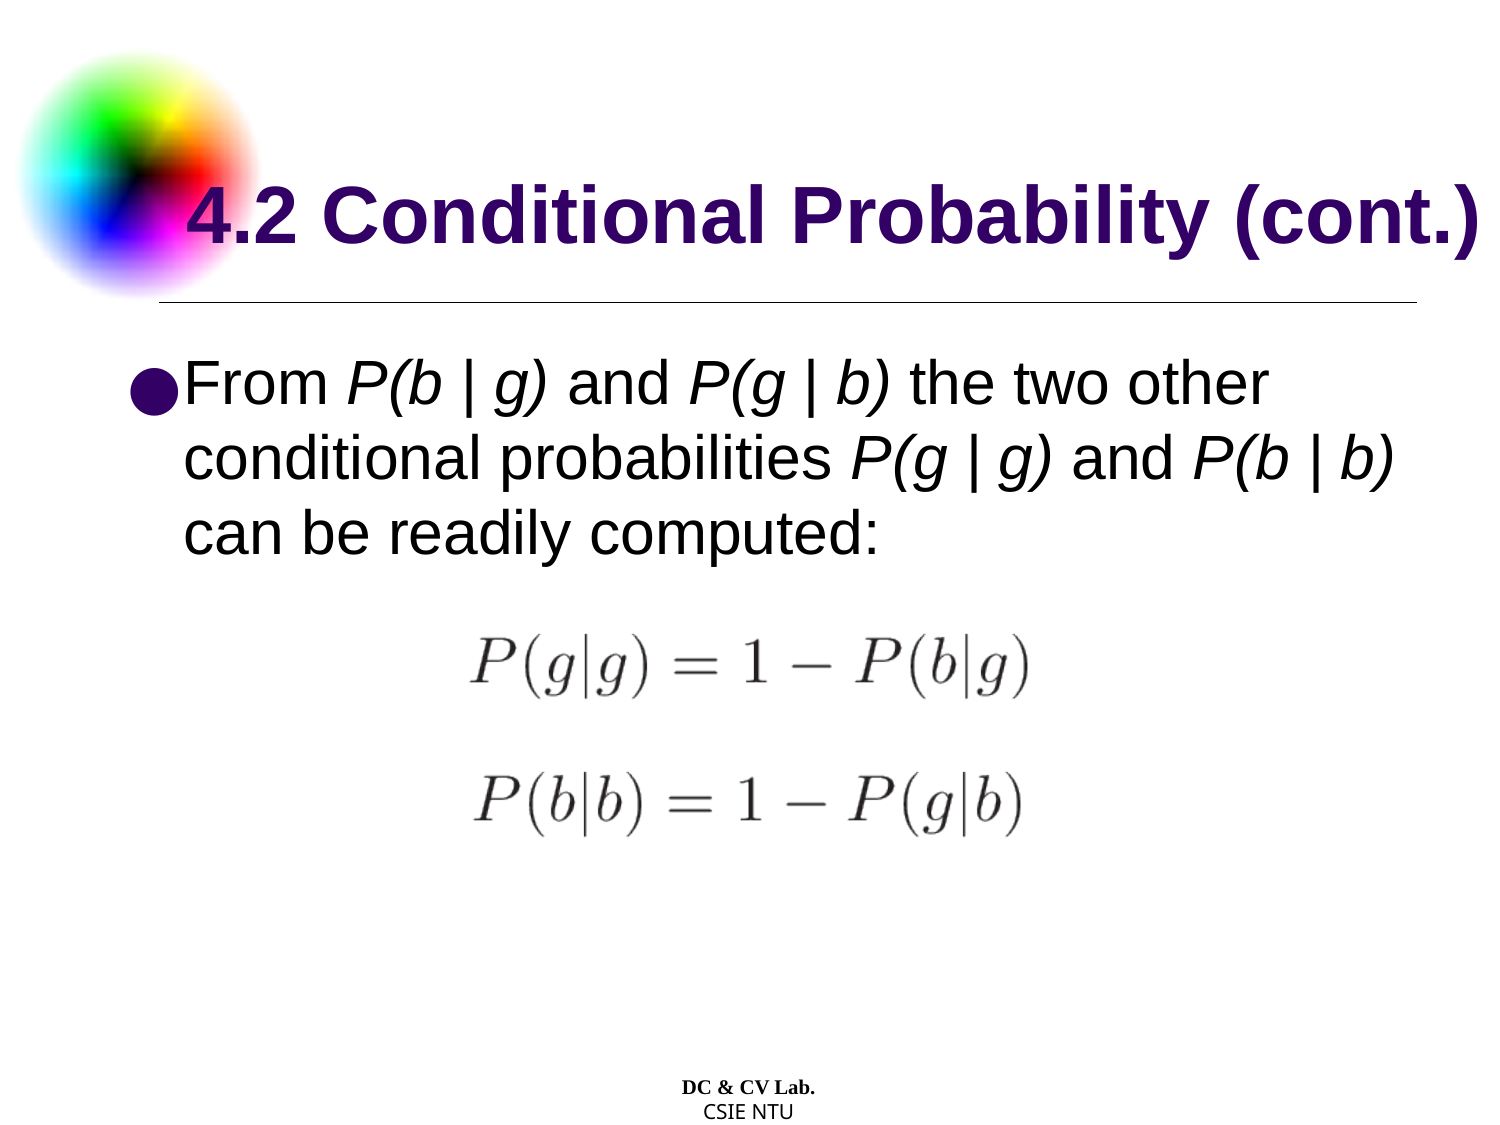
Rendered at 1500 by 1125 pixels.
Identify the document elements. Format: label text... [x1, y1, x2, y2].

text_box From P(b | g) and P(g | b) the two other conditional probabilities P(g | g) and P(b | b) can be readily computed: [112, 334, 1463, 1059]
footer DC & CV Lab. CSIE NTU [511, 1066, 987, 1125]
title 4.2 Conditional Probability (cont.) [171, 54, 1500, 268]
picture [458, 626, 1039, 705]
picture [465, 764, 1032, 843]
picture [0, 42, 272, 318]
